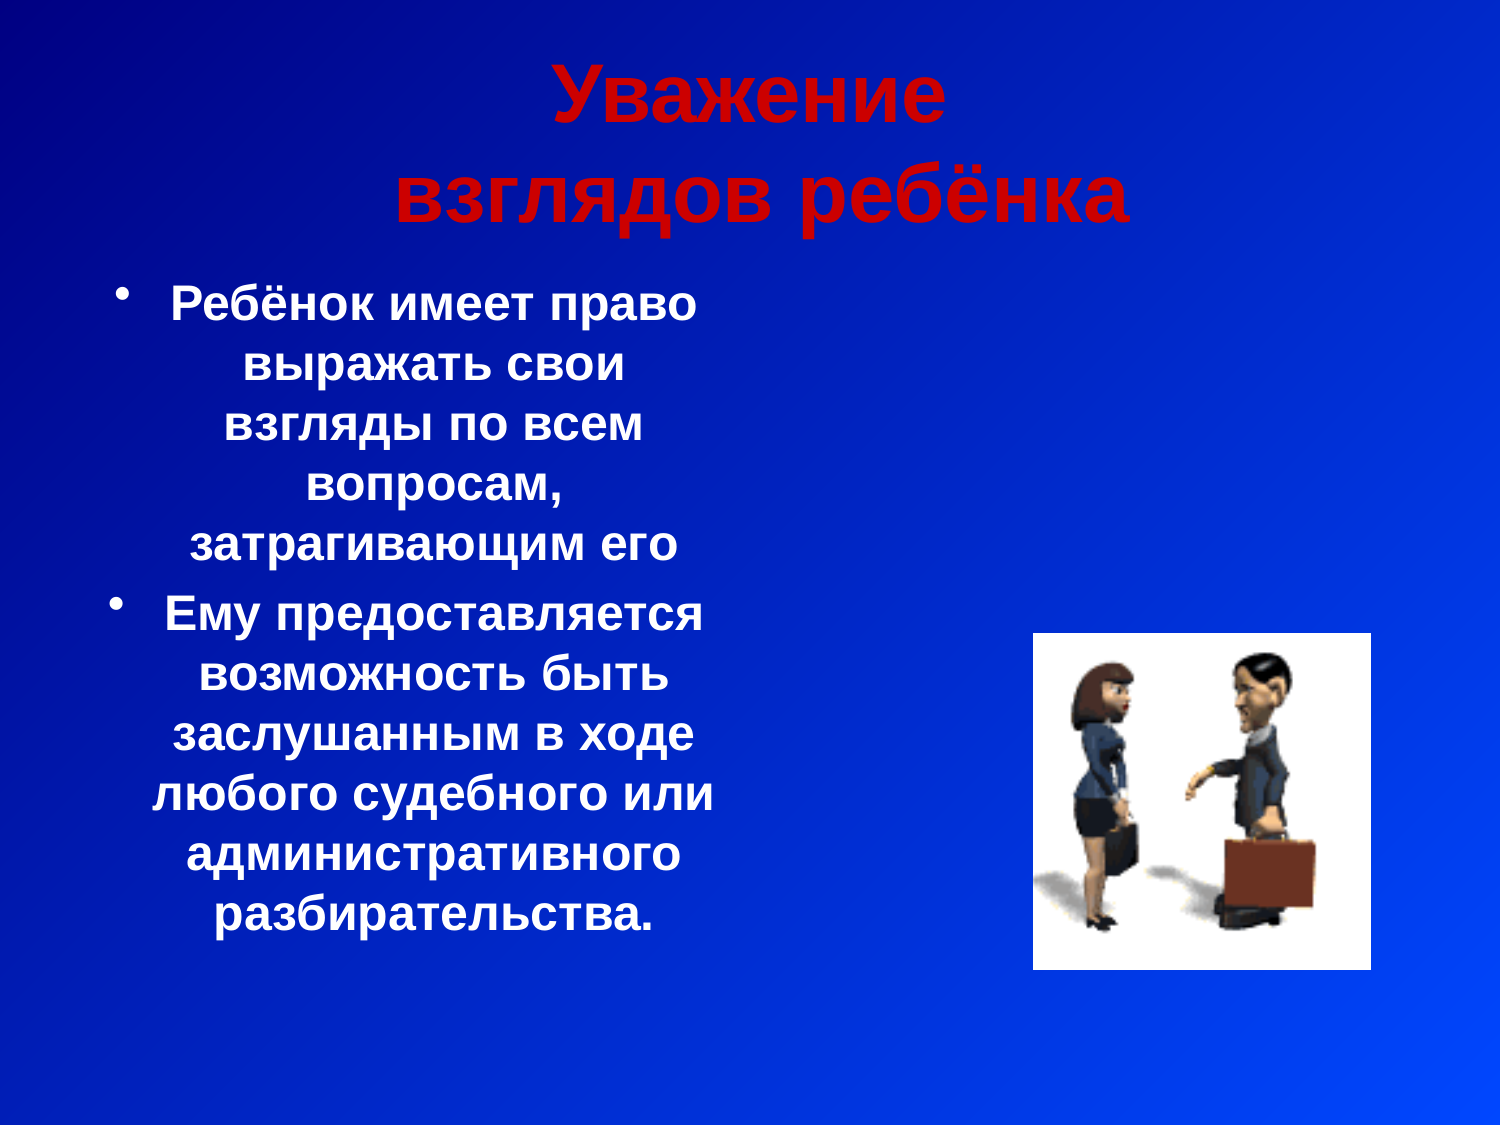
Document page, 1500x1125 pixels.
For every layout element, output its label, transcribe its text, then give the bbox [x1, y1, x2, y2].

list Ребёнок имеет право выражать свои взгляды по всем вопросам, затрагивающим его Ему предоставляется возможность быть заслушанным в ходе любого судебного или административного разбирательства. [74, 262, 738, 1006]
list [1033, 632, 1371, 971]
title Уважение взглядов ребёнка [74, 44, 1426, 233]
